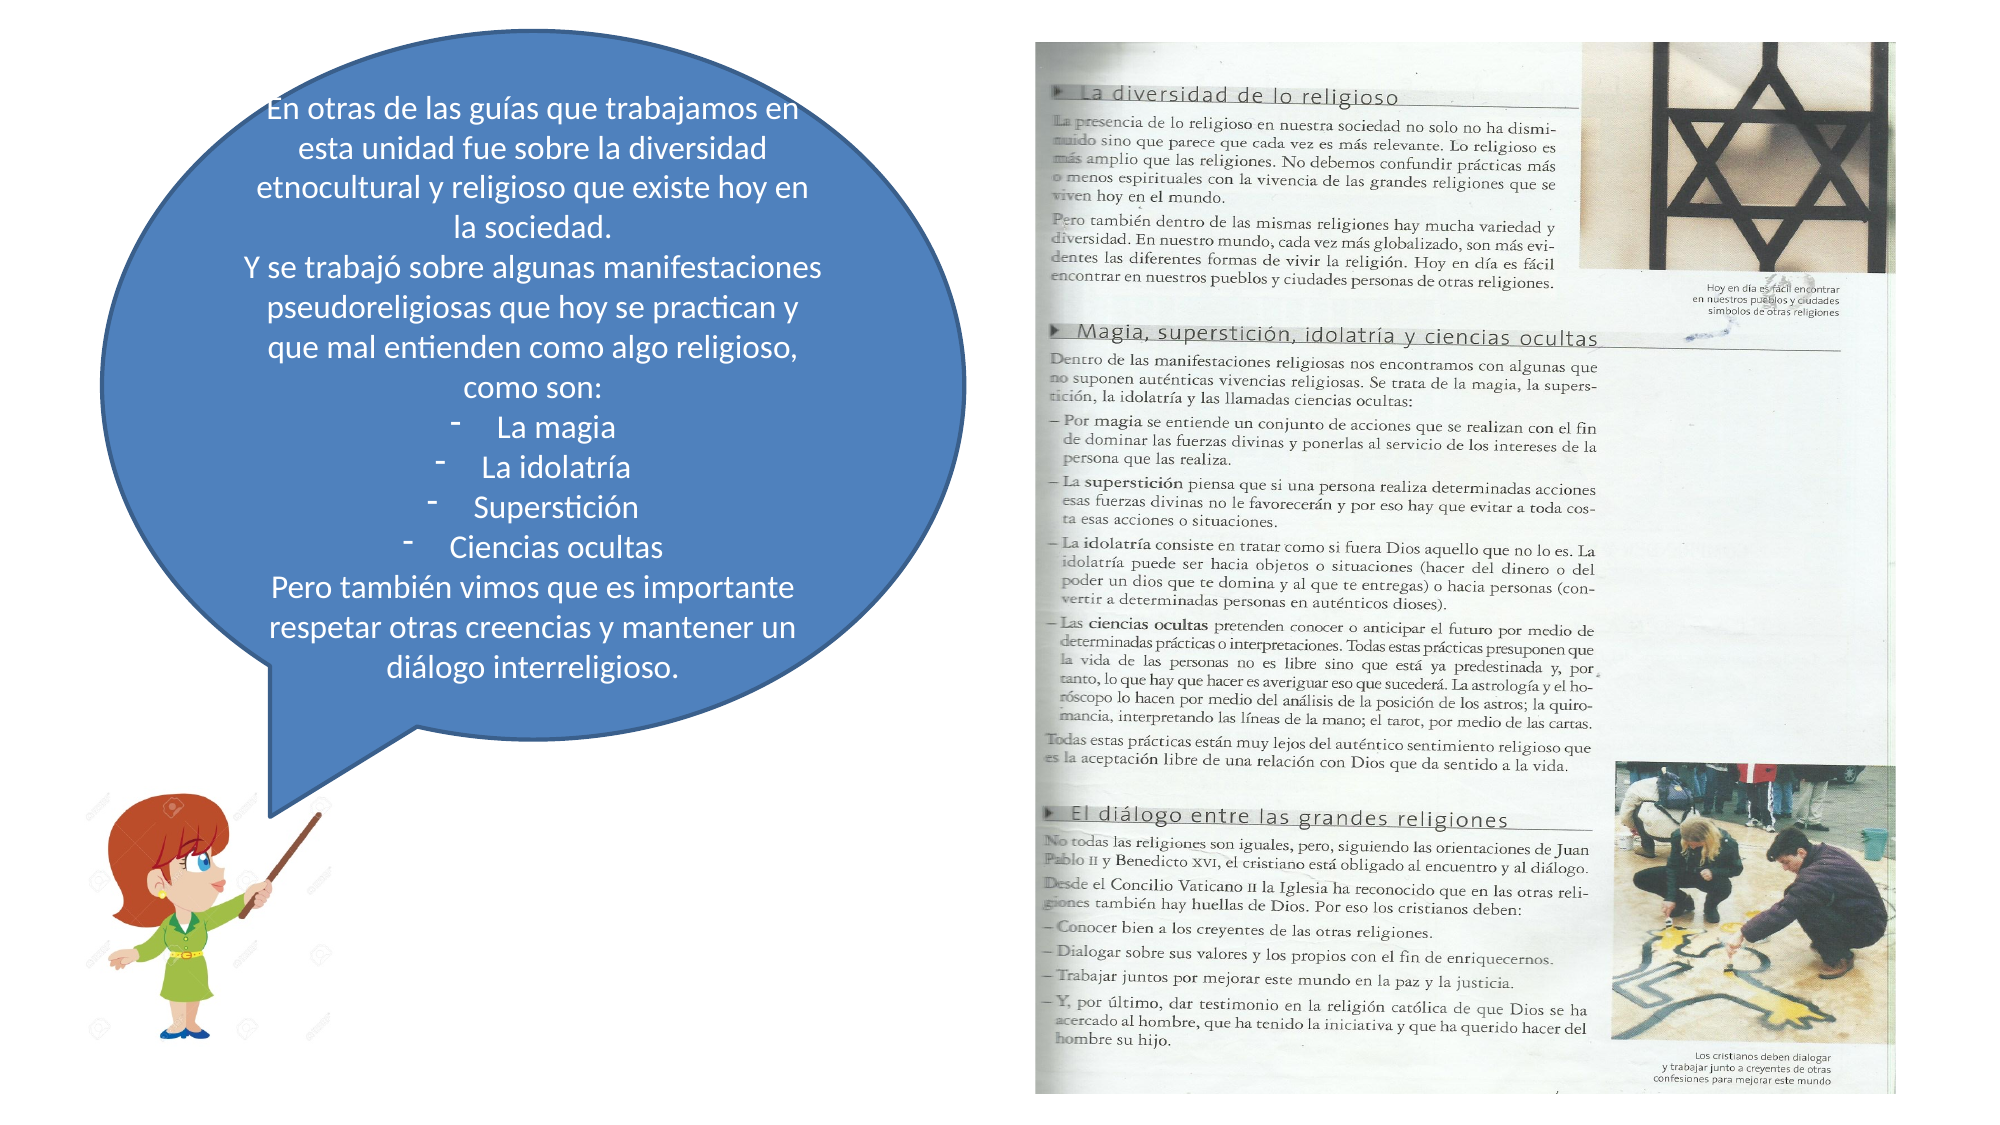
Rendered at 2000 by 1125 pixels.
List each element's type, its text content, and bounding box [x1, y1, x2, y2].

text_box En otras de las guías que trabajamos en esta unidad fue sobre la diversidad etnocultural y religioso que existe hoy en la sociedad. Y se trabajó sobre algunas manifestaciones pseudoreligiosas que hoy se practican y que mal entienden como algo religioso, como son: La magia La idolatría Superstición Ciencias ocultas Pero también vimos que es importante respetar otras creencias y mantener un diálogo interreligioso. [99, 28, 967, 785]
picture [78, 786, 339, 1047]
picture [1035, 42, 1896, 1095]
